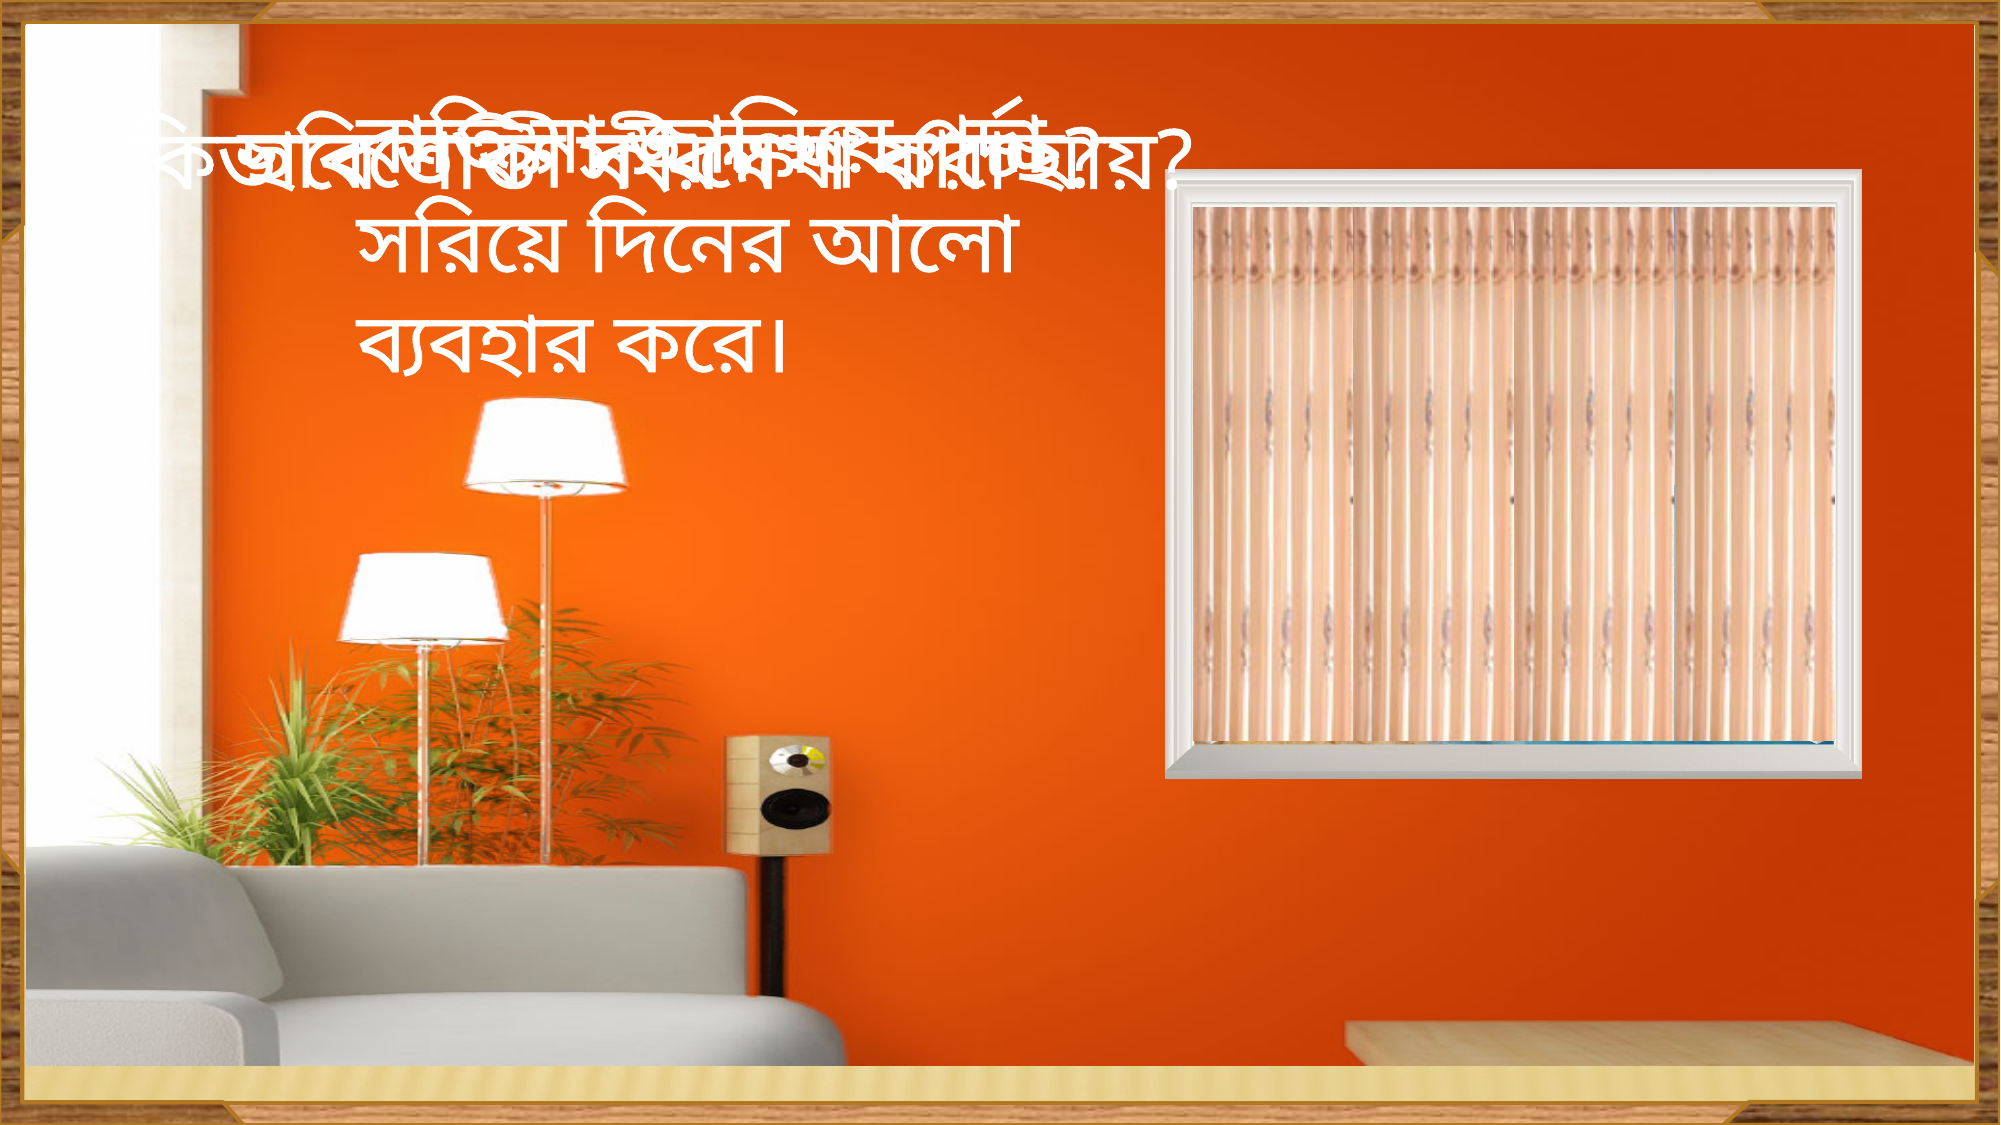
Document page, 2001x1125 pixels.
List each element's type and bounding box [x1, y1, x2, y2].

text_box [0, 0, 2000, 1125]
picture [25, 24, 1975, 1067]
